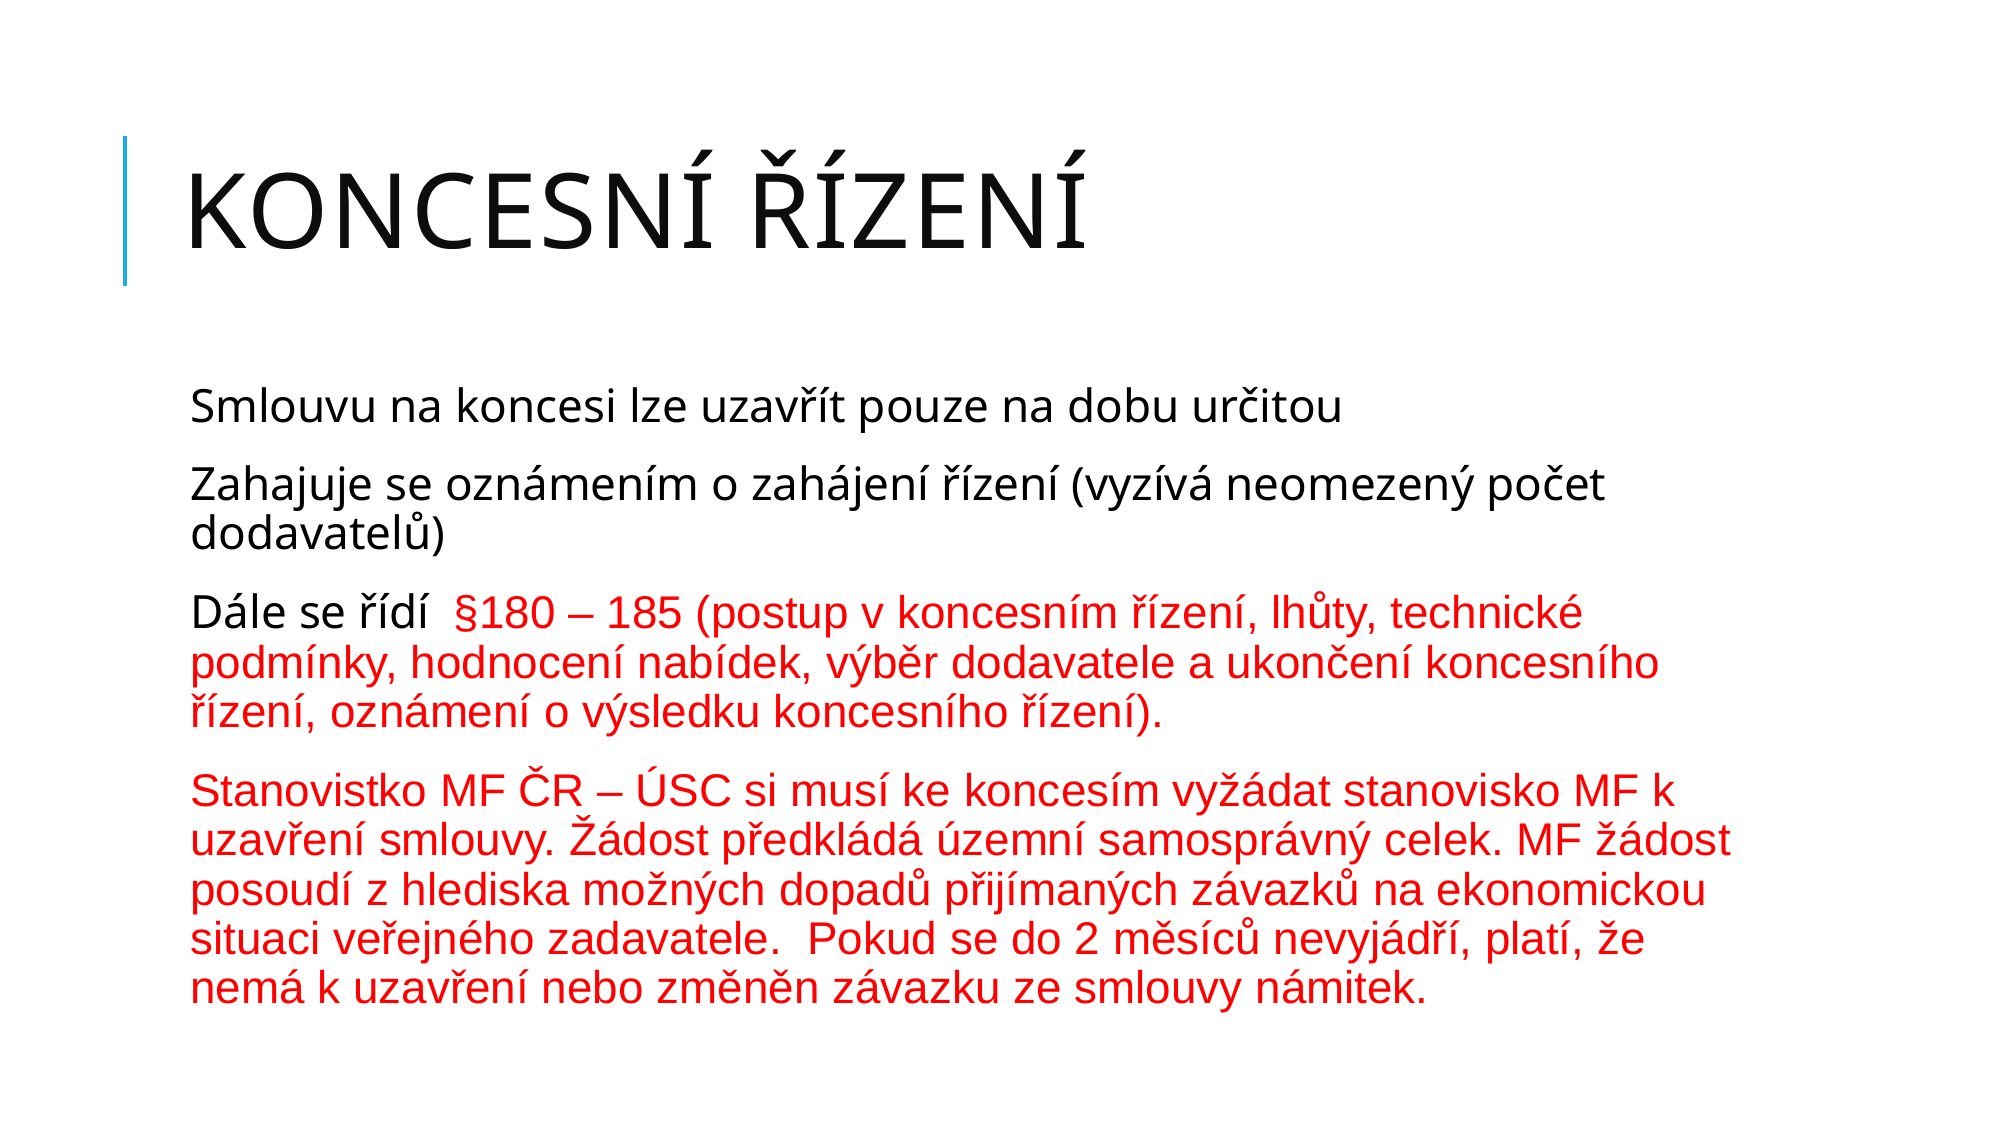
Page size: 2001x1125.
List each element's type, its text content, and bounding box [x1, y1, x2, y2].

title Koncesní řízení [168, 96, 1763, 342]
list Smlouvu na koncesi lze uzavřít pouze na dobu určitou Zahajuje se oznámením o zahájení řízení (vyzívá neomezený počet dodavatelů) Dále se řídí §180 – 185 (postup v koncesním řízení, lhůty, technické podmínky, hodnocení nabídek, výběr dodavatele a ukončení koncesního řízení, oznámení o výsledku koncesního řízení). Stanovistko MF ČR – ÚSC si musí ke koncesím vyžádat stanovisko MF k uzavření smlouvy. Žádost předkládá územní samosprávný celek. MF žádost posoudí z hlediska možných dopadů přijímaných závazků na ekonomickou situaci veřejného zadavatele. Pokud se do 2 měsíců nevyjádří, platí, že nemá k uzavření nebo změněn závazku ze smlouvy námitek. [168, 375, 1763, 1035]
